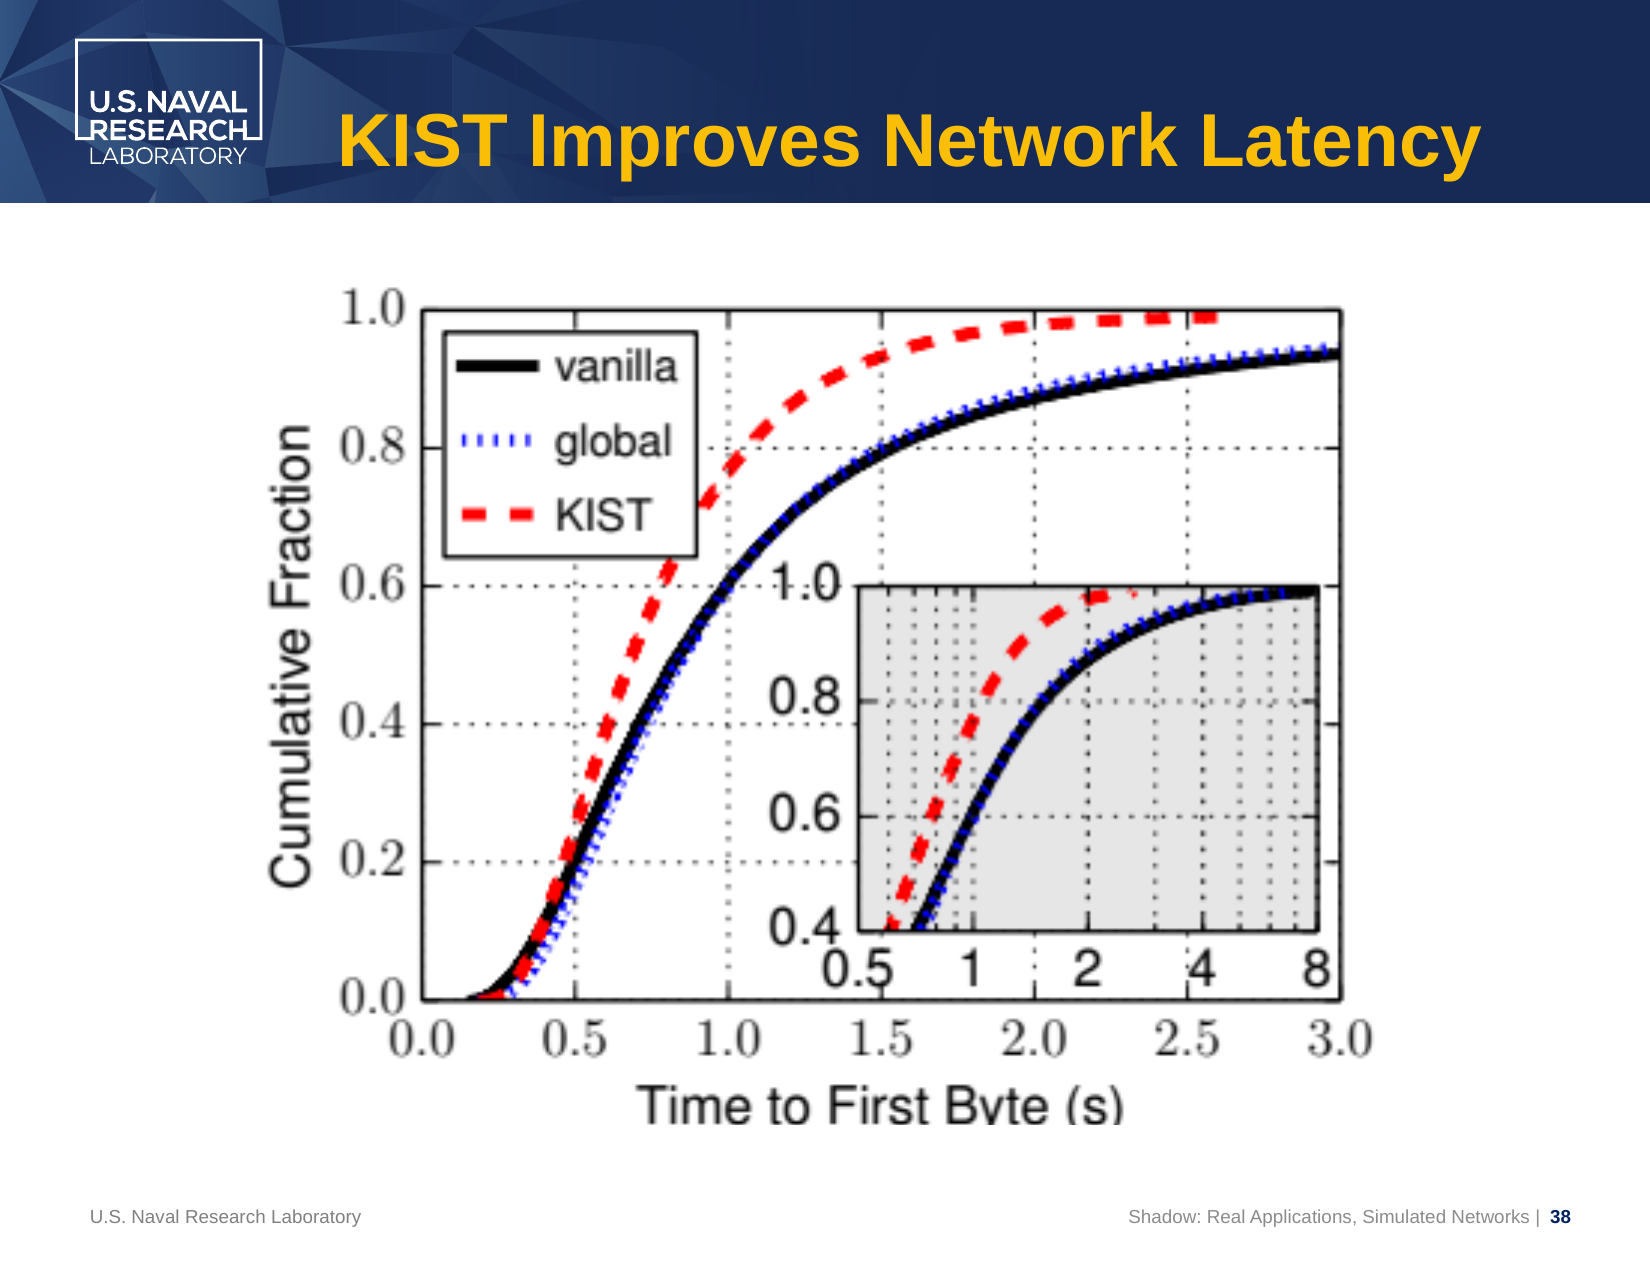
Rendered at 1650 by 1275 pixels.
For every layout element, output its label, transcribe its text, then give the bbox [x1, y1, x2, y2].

picture [0, 0, 1650, 203]
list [48, 269, 1596, 1125]
slide_number Shadow: Real Applications, Simulated Networks | 38 [1012, 1181, 1572, 1250]
footer U.S. Naval Research Laboratory [75, 1181, 632, 1250]
title KIST Improves Network Latency [337, 104, 1538, 180]
